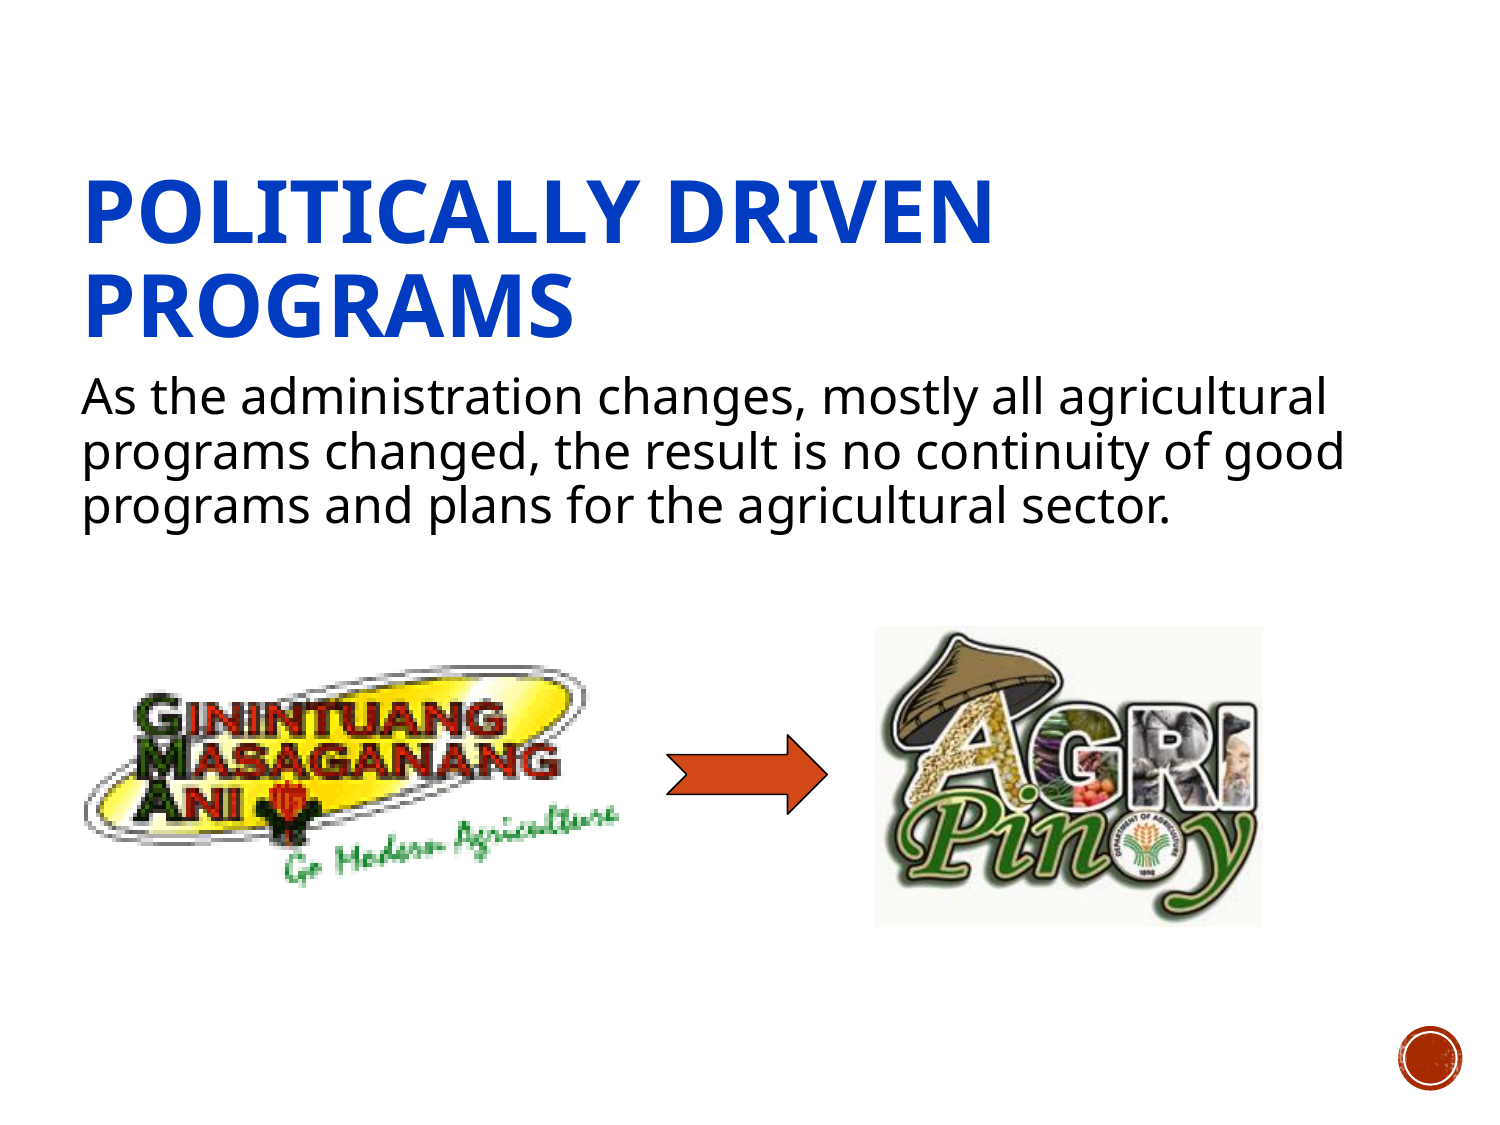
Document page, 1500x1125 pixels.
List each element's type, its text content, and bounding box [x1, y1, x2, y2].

text_box [666, 734, 828, 815]
picture [84, 665, 619, 888]
title Politically Driven Programs [66, 212, 1420, 313]
list As the administration changes, mostly all agricultural programs changed, the result is no continuity of good programs and plans for the agricultural sector. [66, 364, 1417, 777]
picture [875, 626, 1263, 927]
